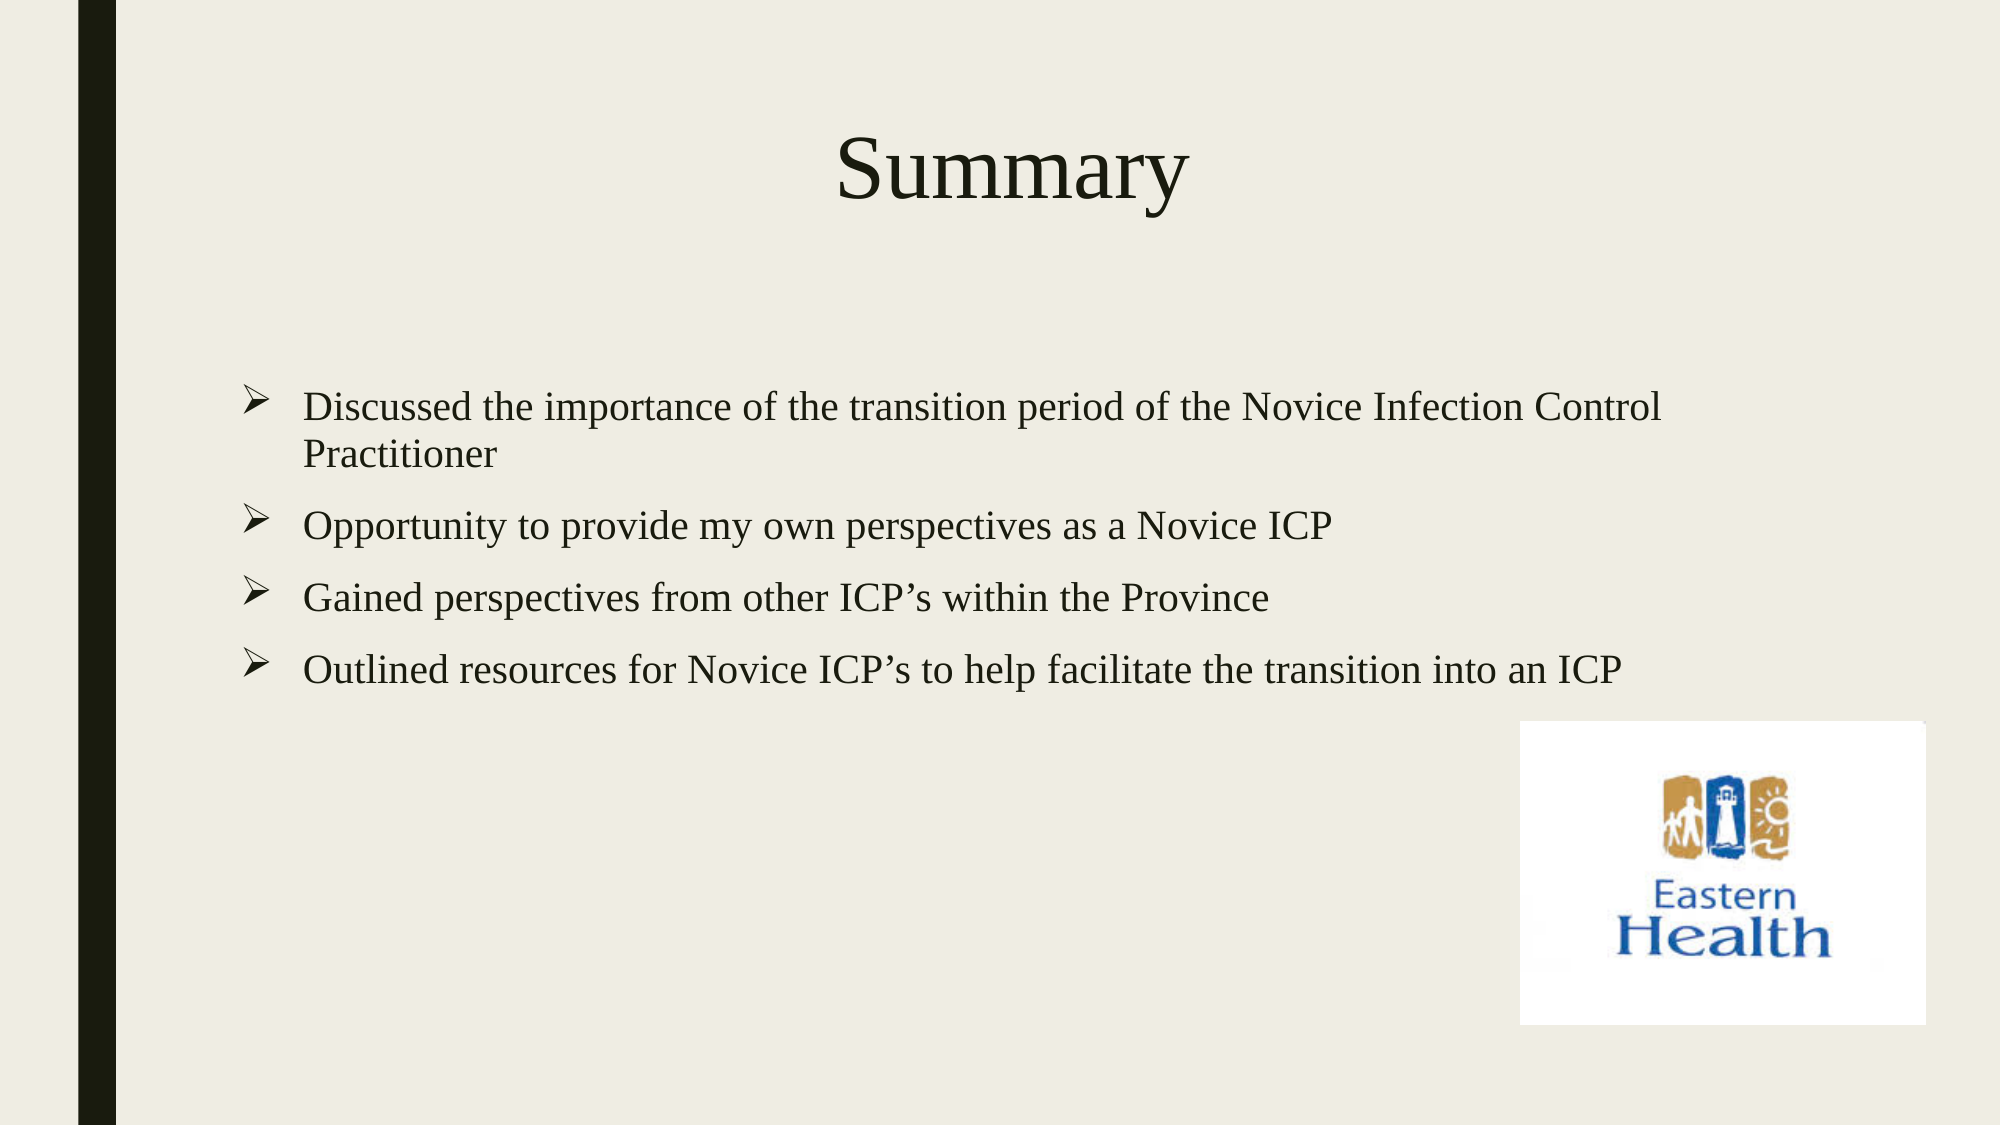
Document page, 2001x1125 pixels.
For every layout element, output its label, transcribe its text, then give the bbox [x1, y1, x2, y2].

title Summary [225, 112, 1800, 357]
picture [1520, 721, 1926, 1025]
list Discussed the importance of the transition period of the Novice Infection Control Practitioner Opportunity to provide my own perspectives as a Novice ICP Gained perspectives from other ICP’s within the Province Outlined resources for Novice ICP’s to help facilitate the transition into an ICP [225, 375, 1800, 963]
